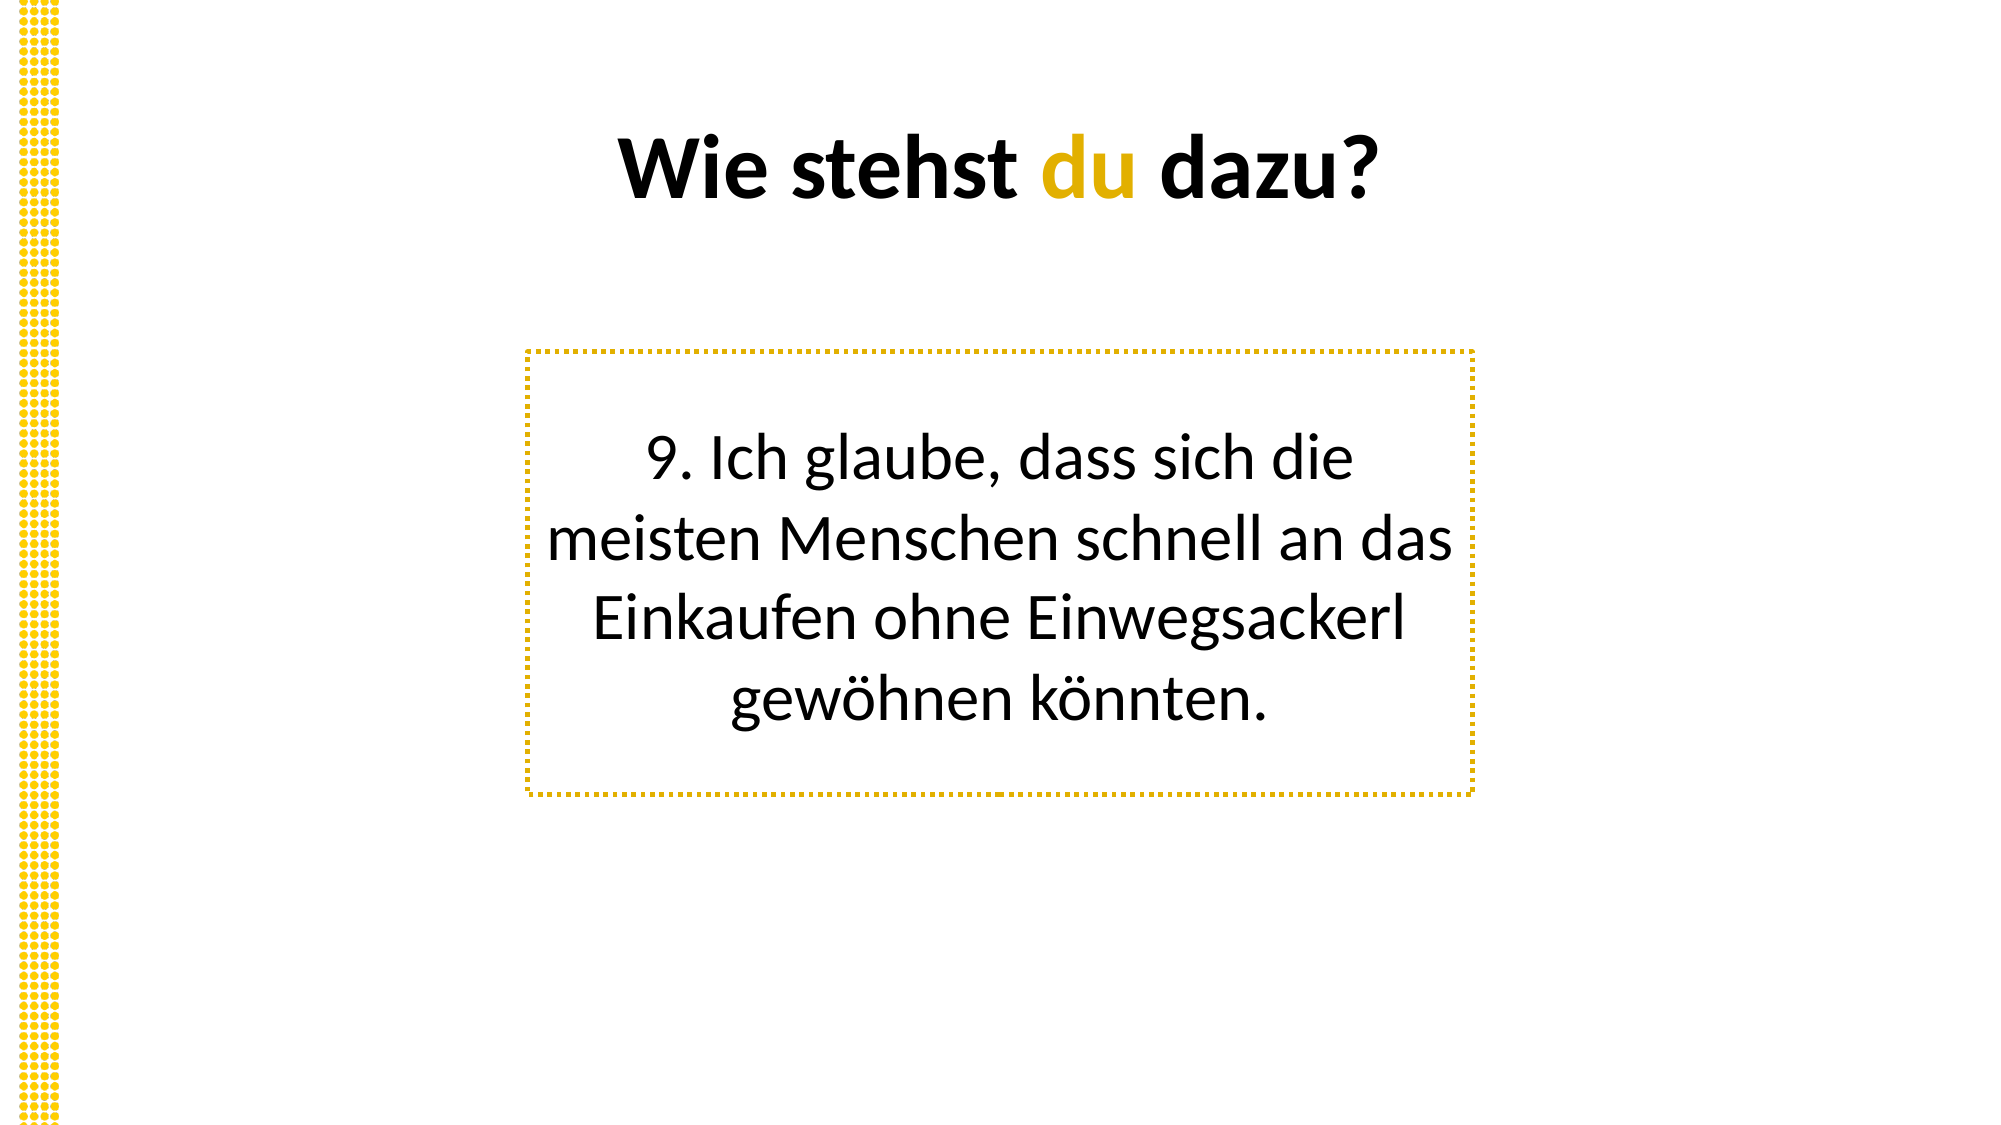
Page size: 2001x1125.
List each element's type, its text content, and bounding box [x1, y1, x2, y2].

title Wie stehst du dazu? [137, 59, 1863, 278]
picture [0, 0, 87, 1125]
text_box 9. Ich glaube, dass sich die meisten Menschen schnell an das Einkaufen ohne Einwegsackerl gewöhnen könnten. [527, 351, 1473, 795]
